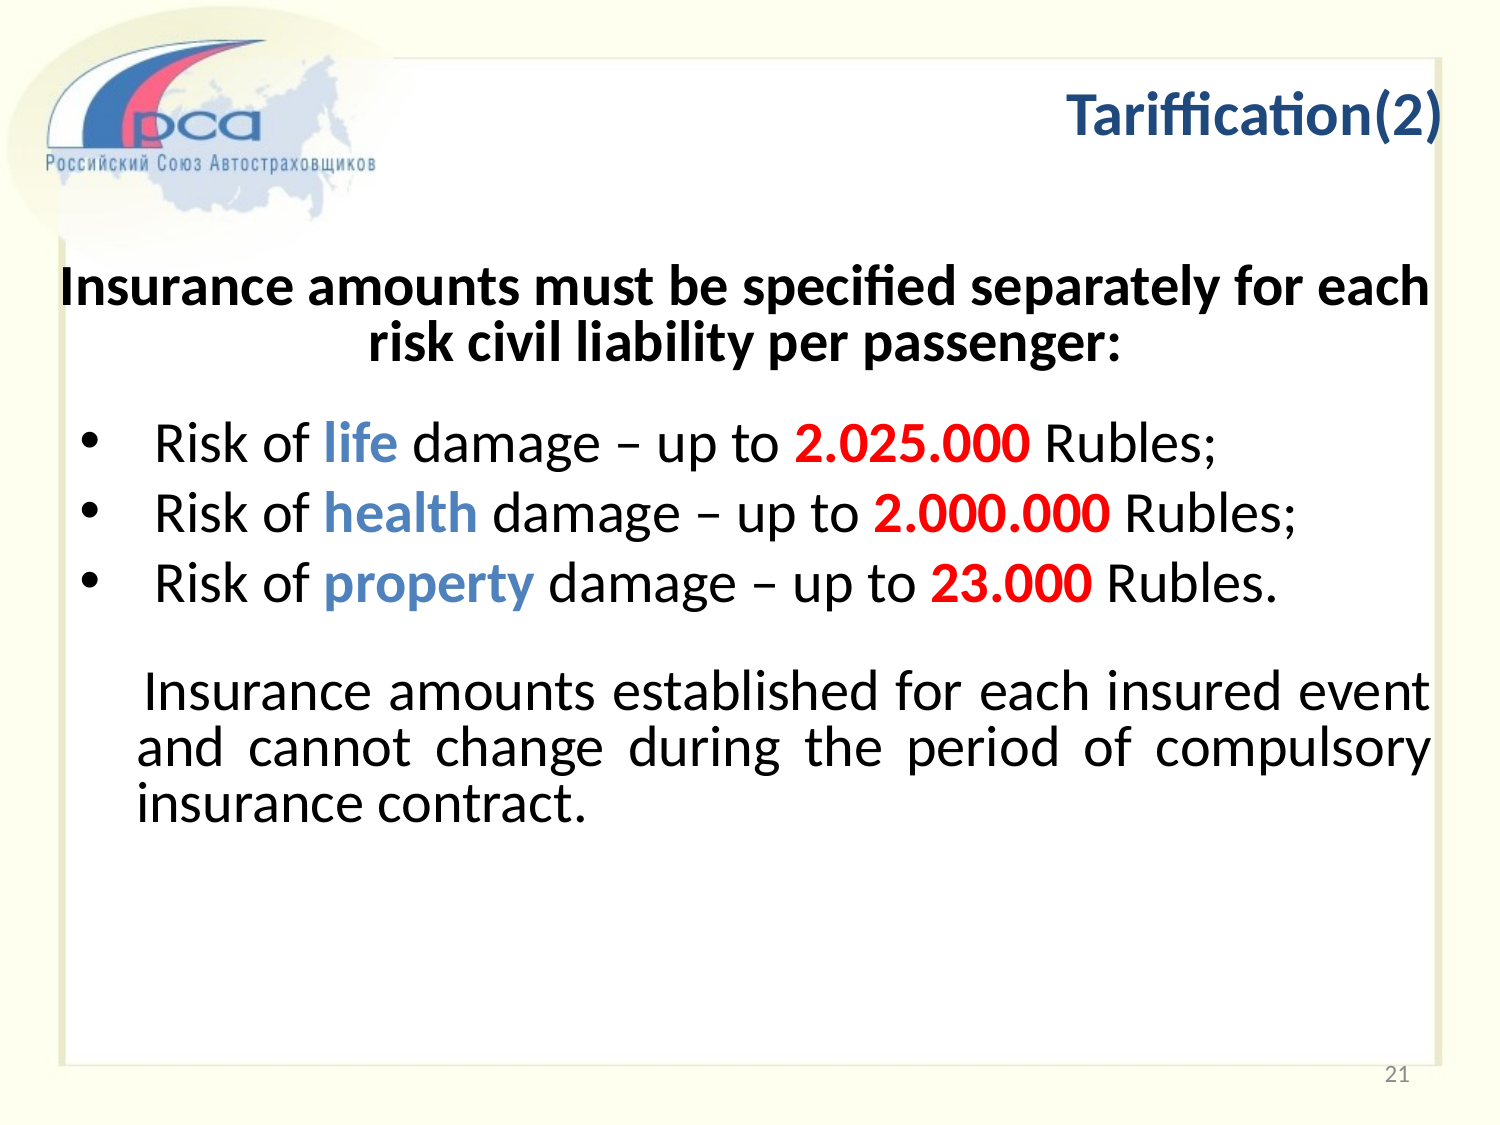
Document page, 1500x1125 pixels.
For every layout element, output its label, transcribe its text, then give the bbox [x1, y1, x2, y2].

text_box Risk of life damage – up to 2.025.000 Rubles; Risk of health damage – up to 2.000.000 Rubles; Risk of property damage – up to 23.000 Rubles. Insurance amounts established for each insured event and cannot change during the period of compulsory insurance contract. [64, 397, 1447, 1106]
picture [0, 0, 1500, 1125]
text_box Insurance amounts must be specified separately for each risk civil liability per passenger: [32, 196, 1459, 380]
text_box Tariffication(2) [333, 59, 1459, 161]
